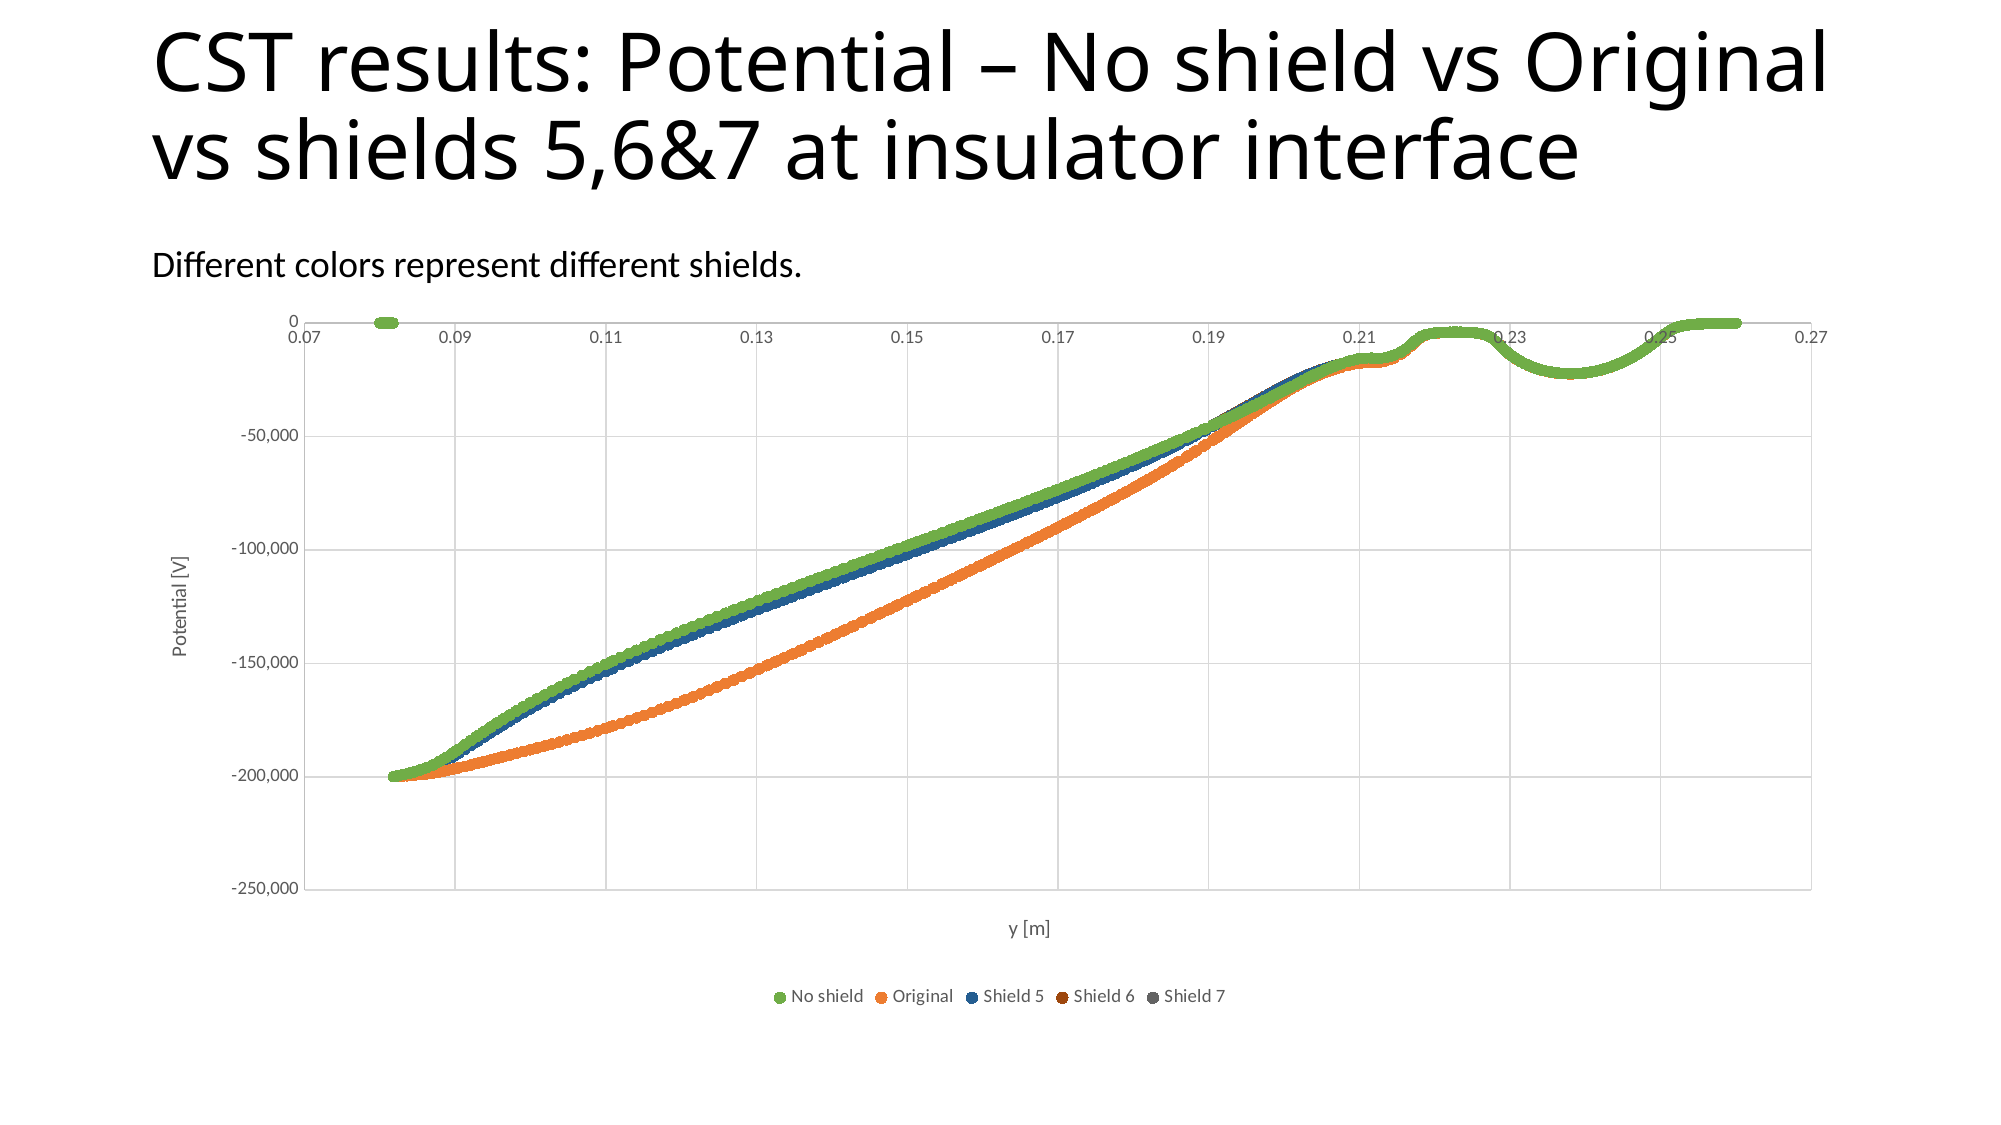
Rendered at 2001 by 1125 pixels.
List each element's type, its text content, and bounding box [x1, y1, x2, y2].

title CST results: Potential – No shield vs Original vs shields 5,6&7 at insulator interface [137, 0, 1863, 218]
chart [137, 299, 1863, 1014]
text_box Different colors represent different shields. [137, 233, 1709, 293]
